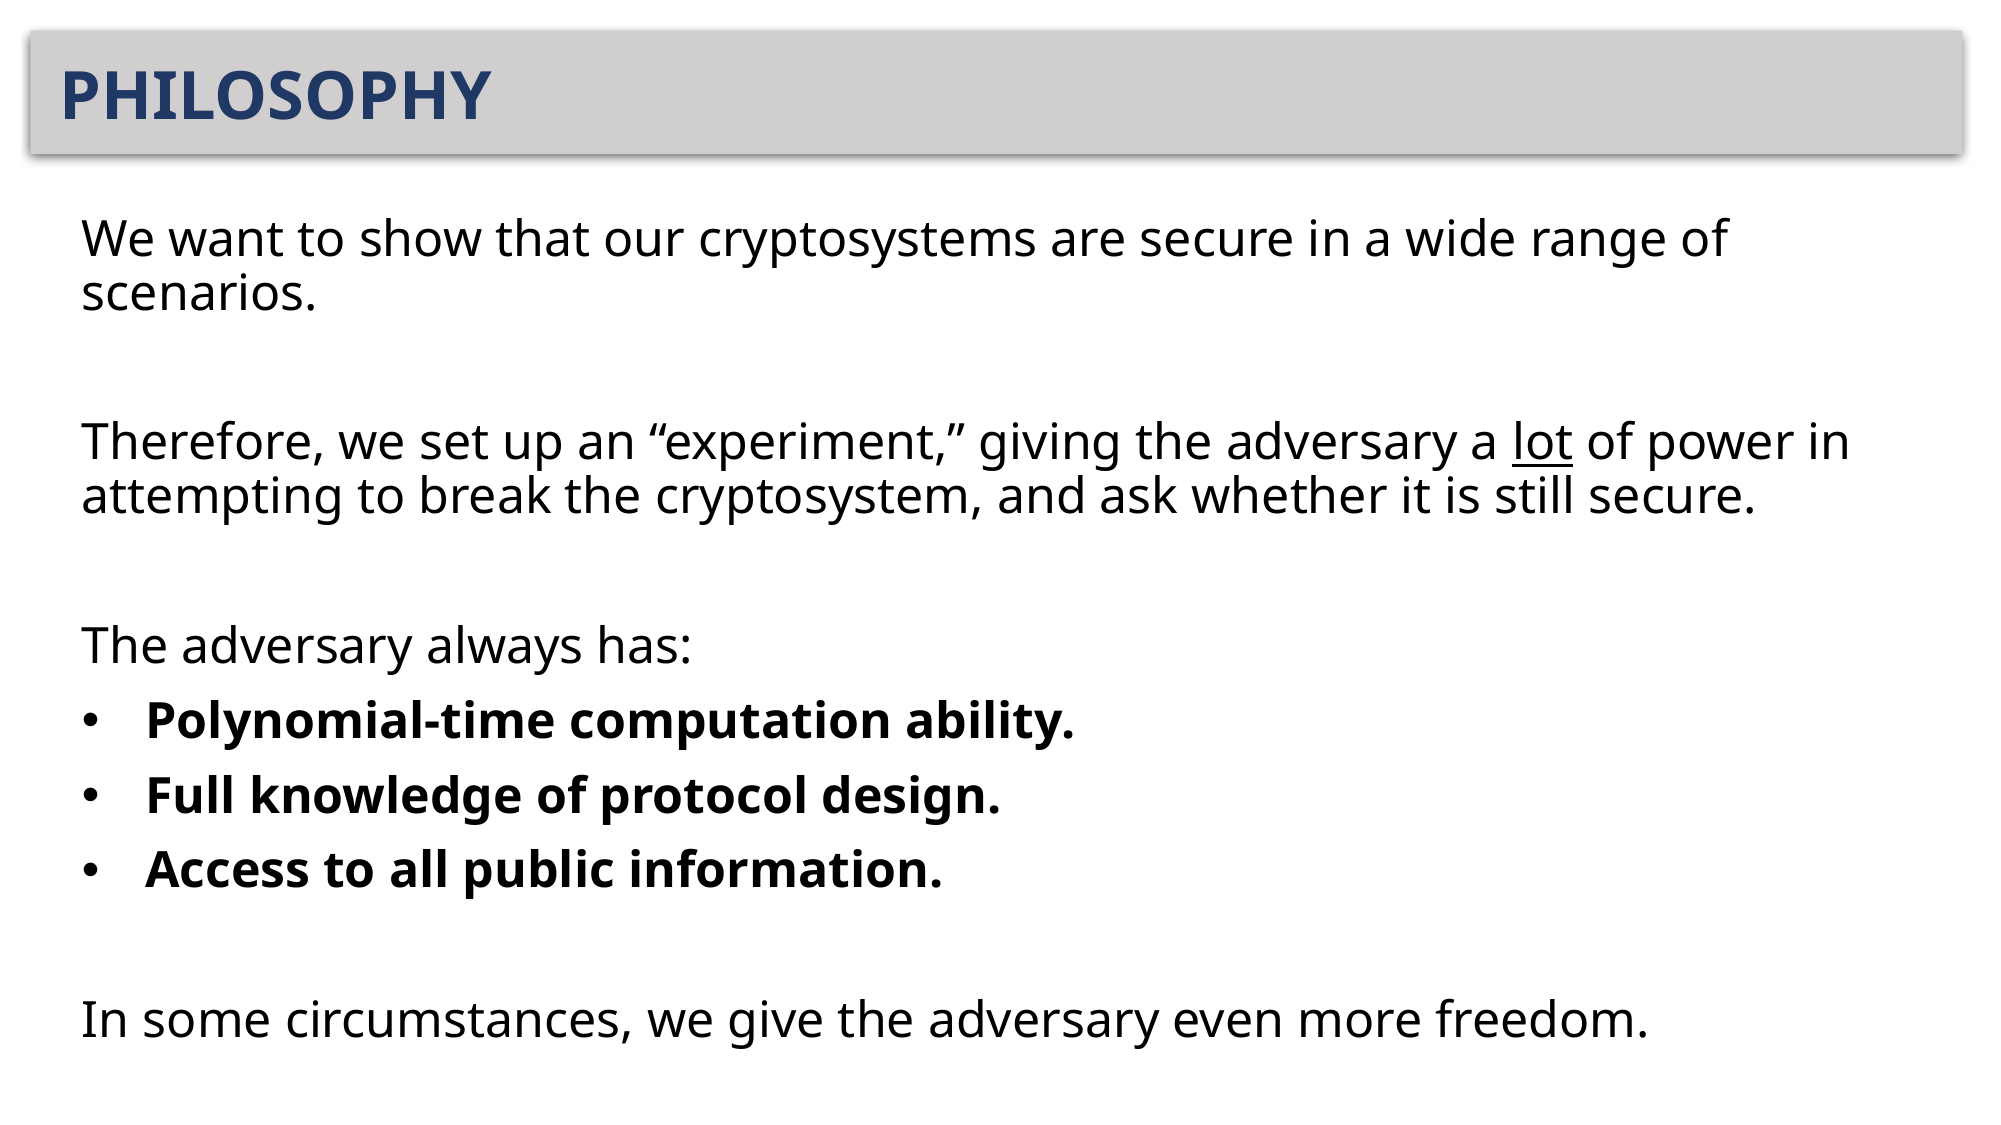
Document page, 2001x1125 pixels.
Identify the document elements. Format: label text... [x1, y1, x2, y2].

text_box [30, 30, 1963, 155]
list We want to show that our cryptosystems are secure in a wide range of scenarios. Therefore, we set up an “experiment,” giving the adversary a lot of power in attempting to break the cryptosystem, and ask whether it is still secure. The adversary always has: Polynomial-time computation ability. Full knowledge of protocol design. Access to all public information. In some circumstances, we give the adversary even more freedom. [66, 205, 1910, 1084]
title PHILOSOPHY [44, 41, 1970, 155]
